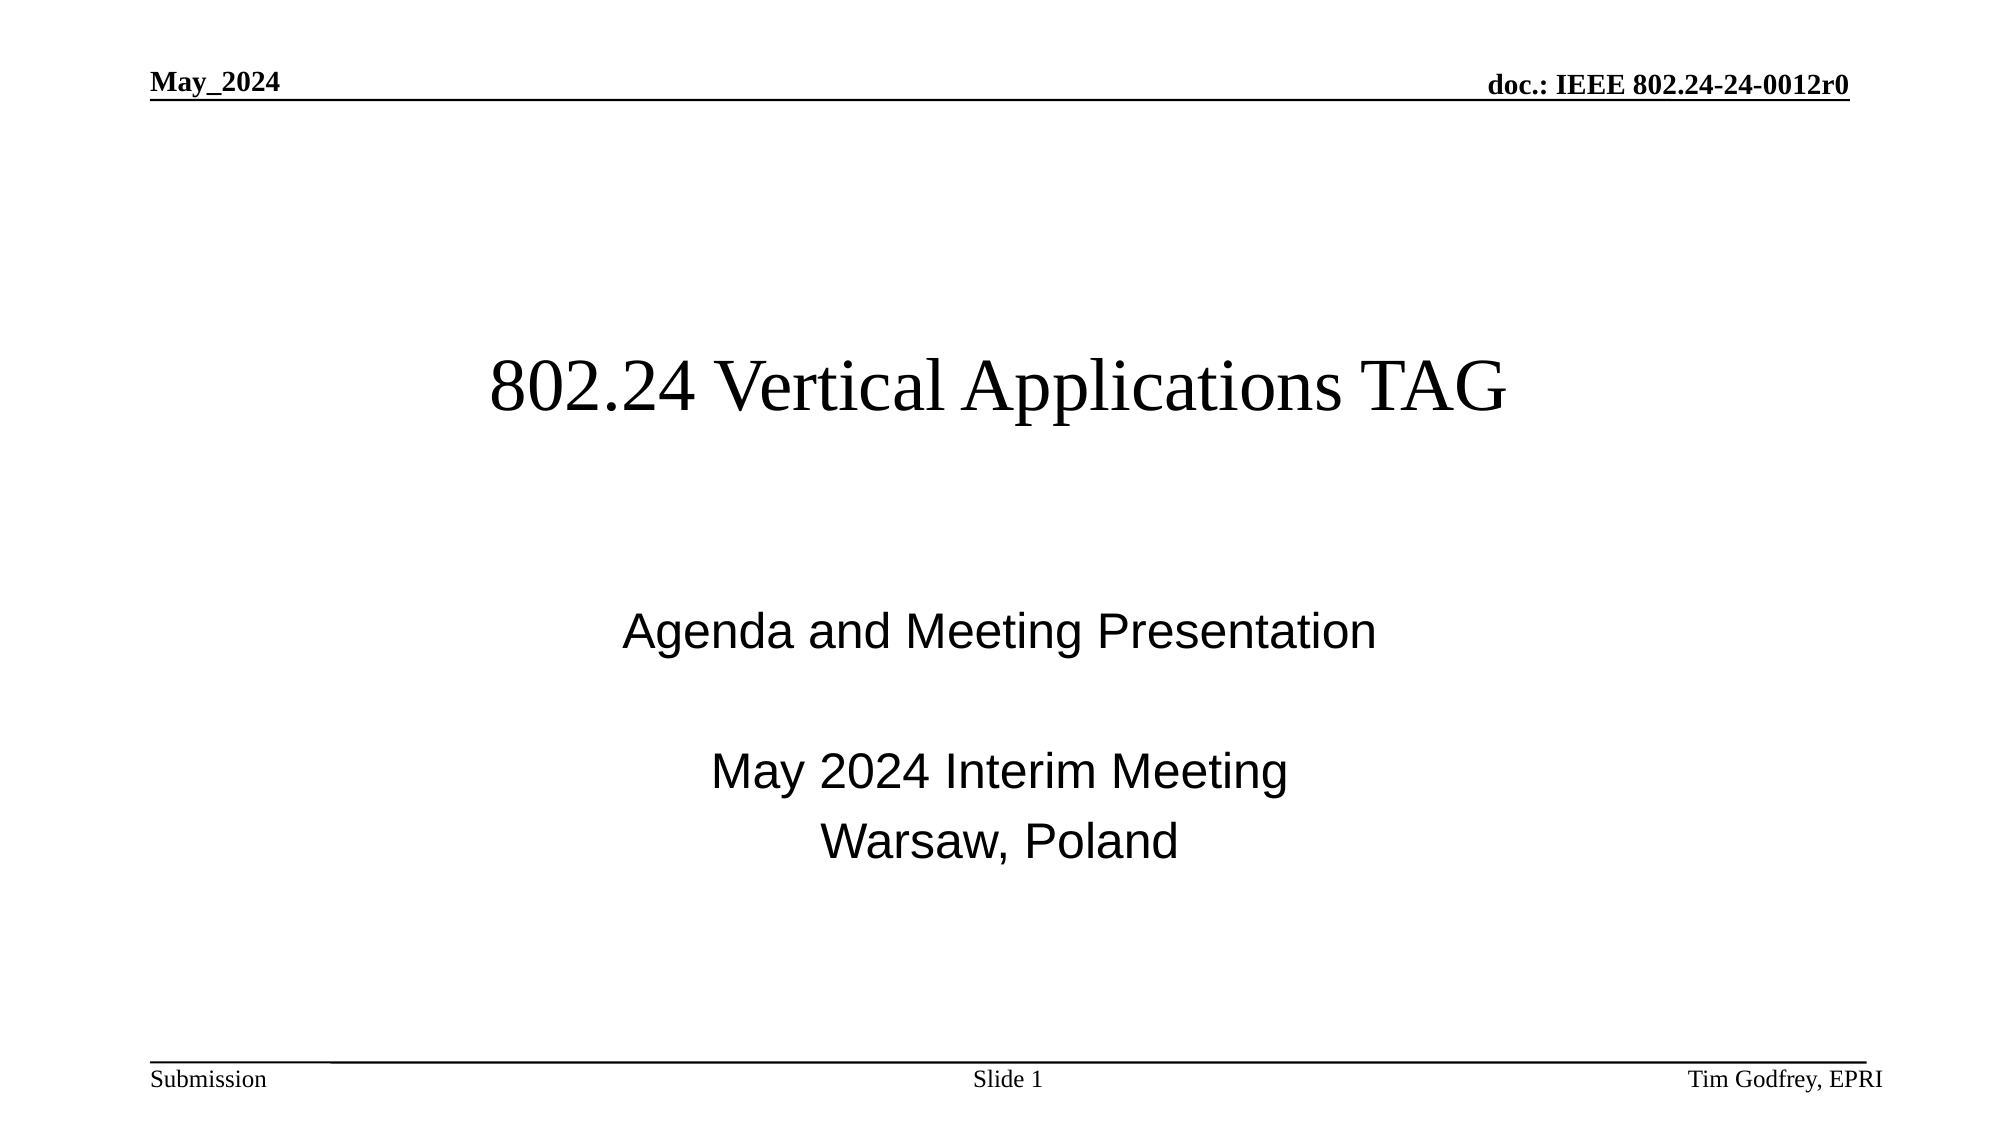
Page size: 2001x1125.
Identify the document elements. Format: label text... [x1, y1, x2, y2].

subtitle Agenda and Meeting Presentation May 2024 Interim Meeting Warsaw, Poland [249, 590, 1750, 863]
footer Tim Godfrey, EPRI [1200, 1062, 1884, 1108]
slide_number Slide 1 [972, 1062, 1044, 1093]
title 802.24 Vertical Applications TAG [249, 184, 1750, 576]
